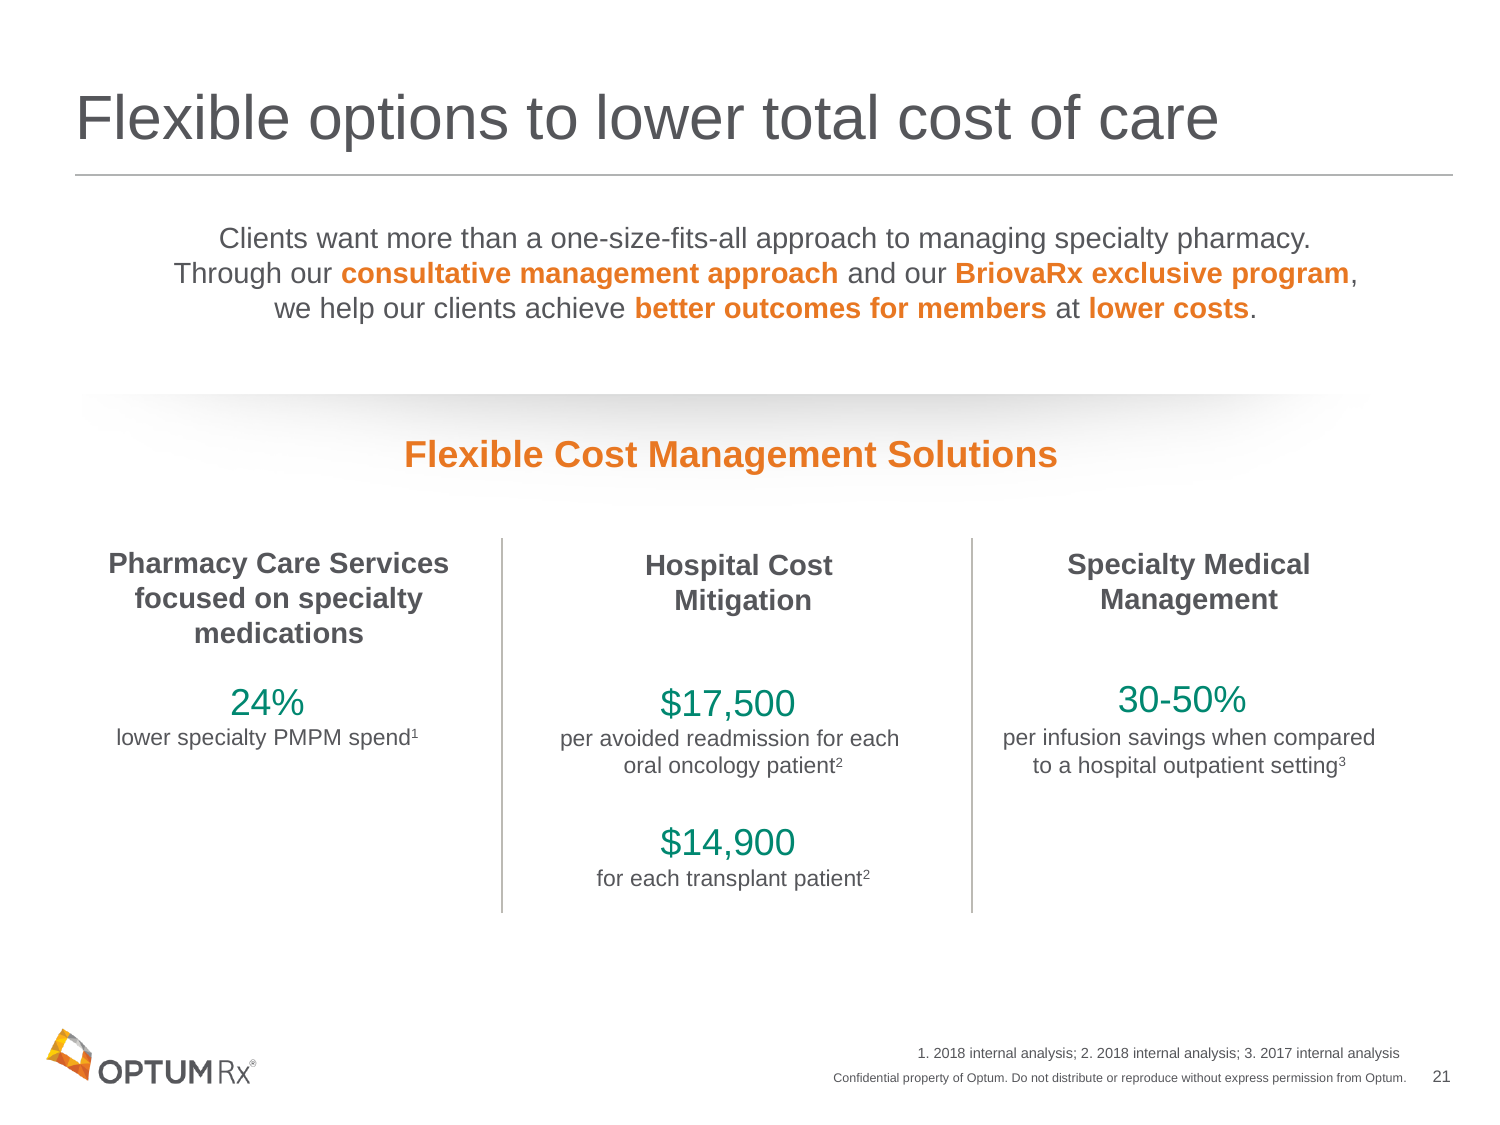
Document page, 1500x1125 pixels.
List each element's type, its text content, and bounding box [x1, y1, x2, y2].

slide_number 21 [1387, 1055, 1451, 1096]
picture [44, 1024, 258, 1088]
title Flexible options to lower total cost of care [75, 50, 1454, 152]
text_box Clients want more than a one-size-fits-all approach to managing specialty pharmacy. Through our consultative management approach and our BriovaRx exclusive program, we help our clients achieve better outcomes for members at lower costs. [62, 212, 1470, 333]
text_box Confidential property of Optum. Do not distribute or reproduce without express permission from Optum. [695, 1070, 1407, 1085]
picture [0, 394, 1484, 513]
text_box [62, 537, 1398, 988]
text_box 1. 2018 internal analysis; 2. 2018 internal analysis; 3. 2017 internal analysis [548, 1036, 1415, 1070]
